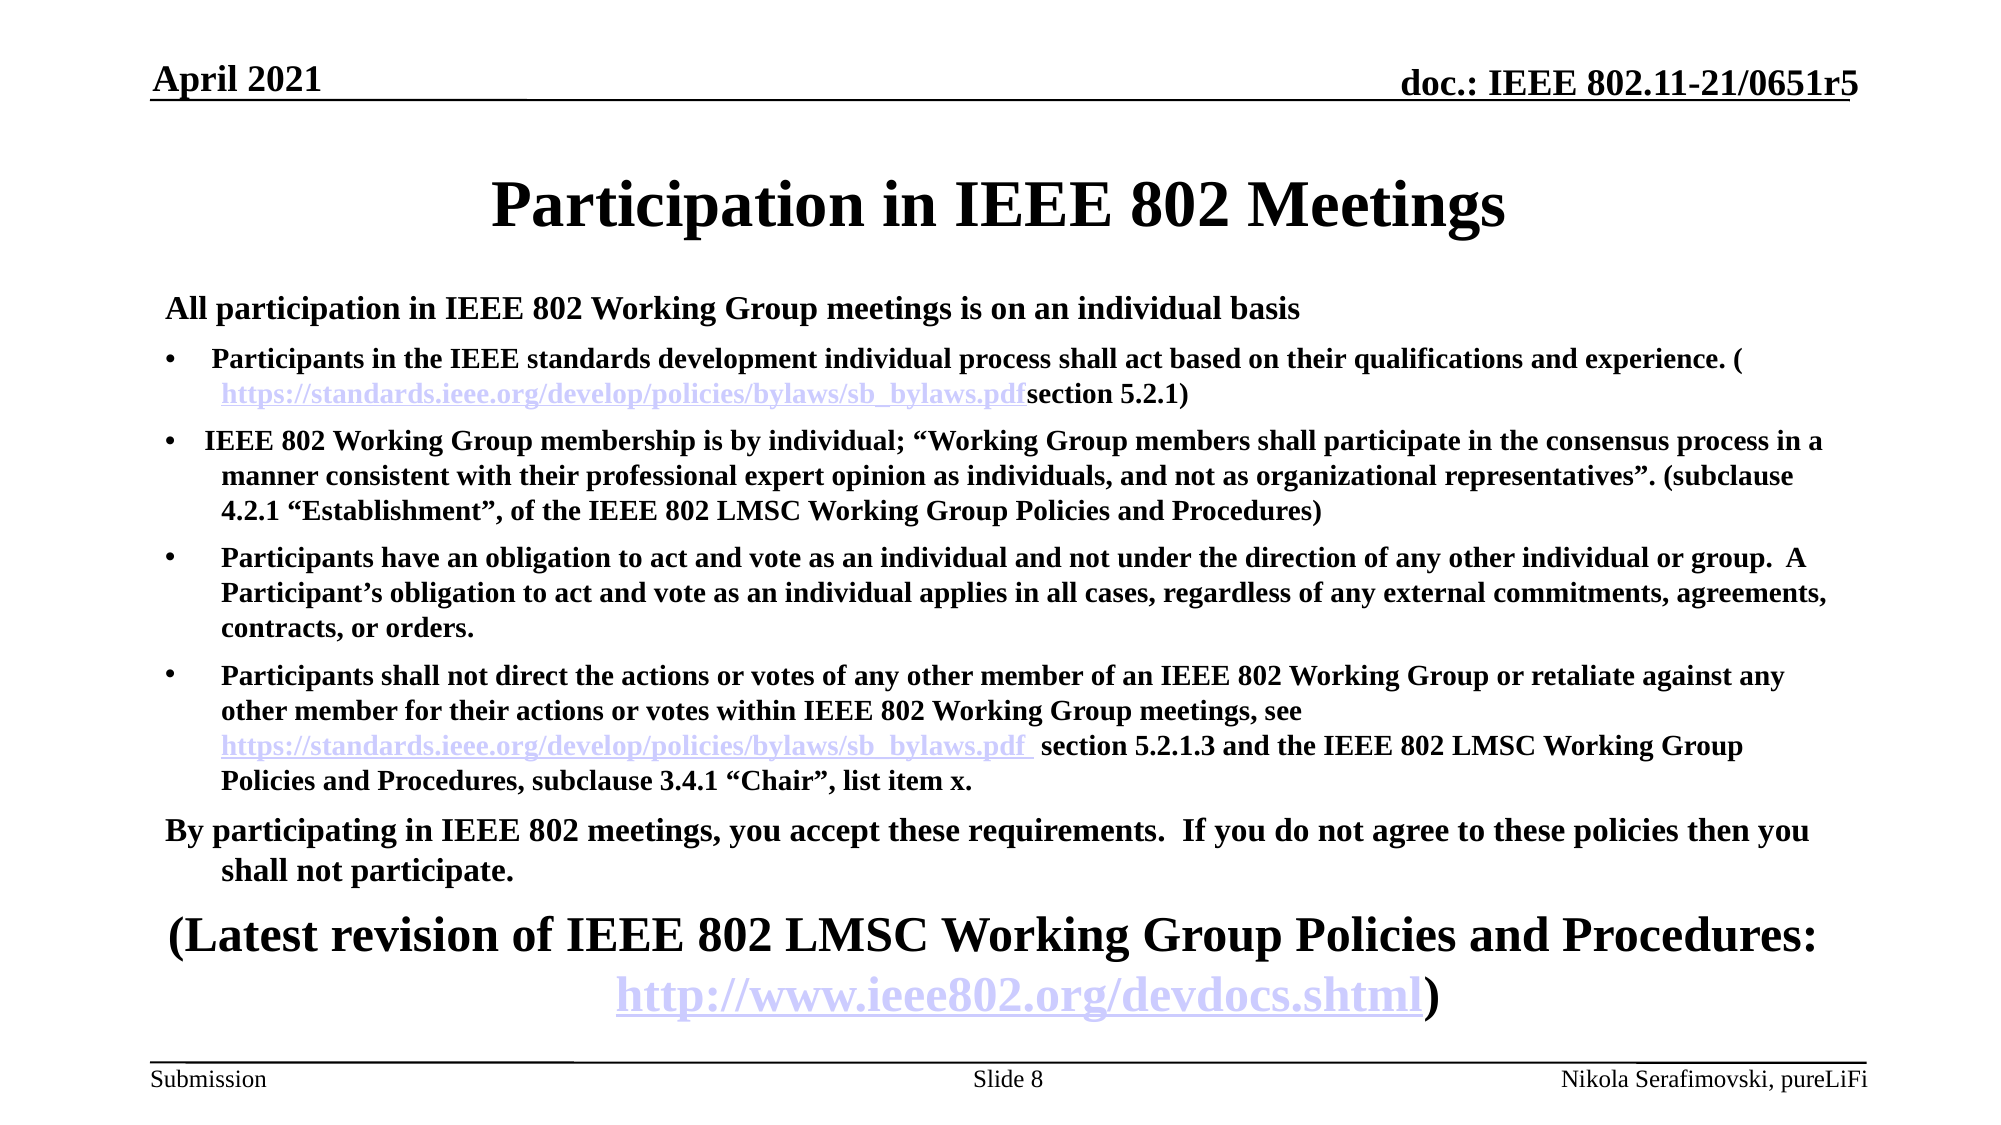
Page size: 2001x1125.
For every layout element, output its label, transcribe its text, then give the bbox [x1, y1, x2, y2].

slide_number Slide 8 [950, 1061, 1067, 1123]
footer Nikola Serafimovski, pureLiFi [1171, 1061, 1869, 1093]
list All participation in IEEE 802 Working Group meetings is on an individual basis • Participants in the IEEE standards development individual process shall act based on their qualifications and experience. (https://standards.ieee.org/develop/policies/bylaws/sb_bylaws.pdfsection 5.2.1) • IEEE 802 Working Group membership is by individual; “Working Group members shall participate in the consensus process in a manner consistent with their professional expert opinion as individuals, and not as organizational representatives”. (subclause 4.2.1 “Establishment”, of the IEEE 802 LMSC Working Group Policies and Procedures) Participants have an obligation to act and vote as an individual and not under the direction of any other individual or group. A Participant’s obligation to act and vote as an individual applies in all cases, regardless of any external commitments, agreements, contracts, or orders. Participants shall not direct the actions or votes of any other member of an IEEE 802 Working Group or retaliate against any other member for their actions or votes within IEEE 802 Working Group meetings, see https://standards.ieee.org/develop/policies/bylaws/sb_bylaws.pdf section 5.2.1.3 and the IEEE 802 LMSC Working Group Policies and Procedures, subclause 3.4.1 “Chair”, list item x. By participating in IEEE 802 meetings, you accept these requirements. If you do not agree to these policies then you shall not participate. (Latest revision of IEEE 802 LMSC Working Group Policies and Procedures: http://www.ieee802.org/devdocs.shtml) [149, 278, 1850, 954]
title Participation in IEEE 802 Meetings [149, 112, 1850, 278]
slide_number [152, 54, 563, 100]
